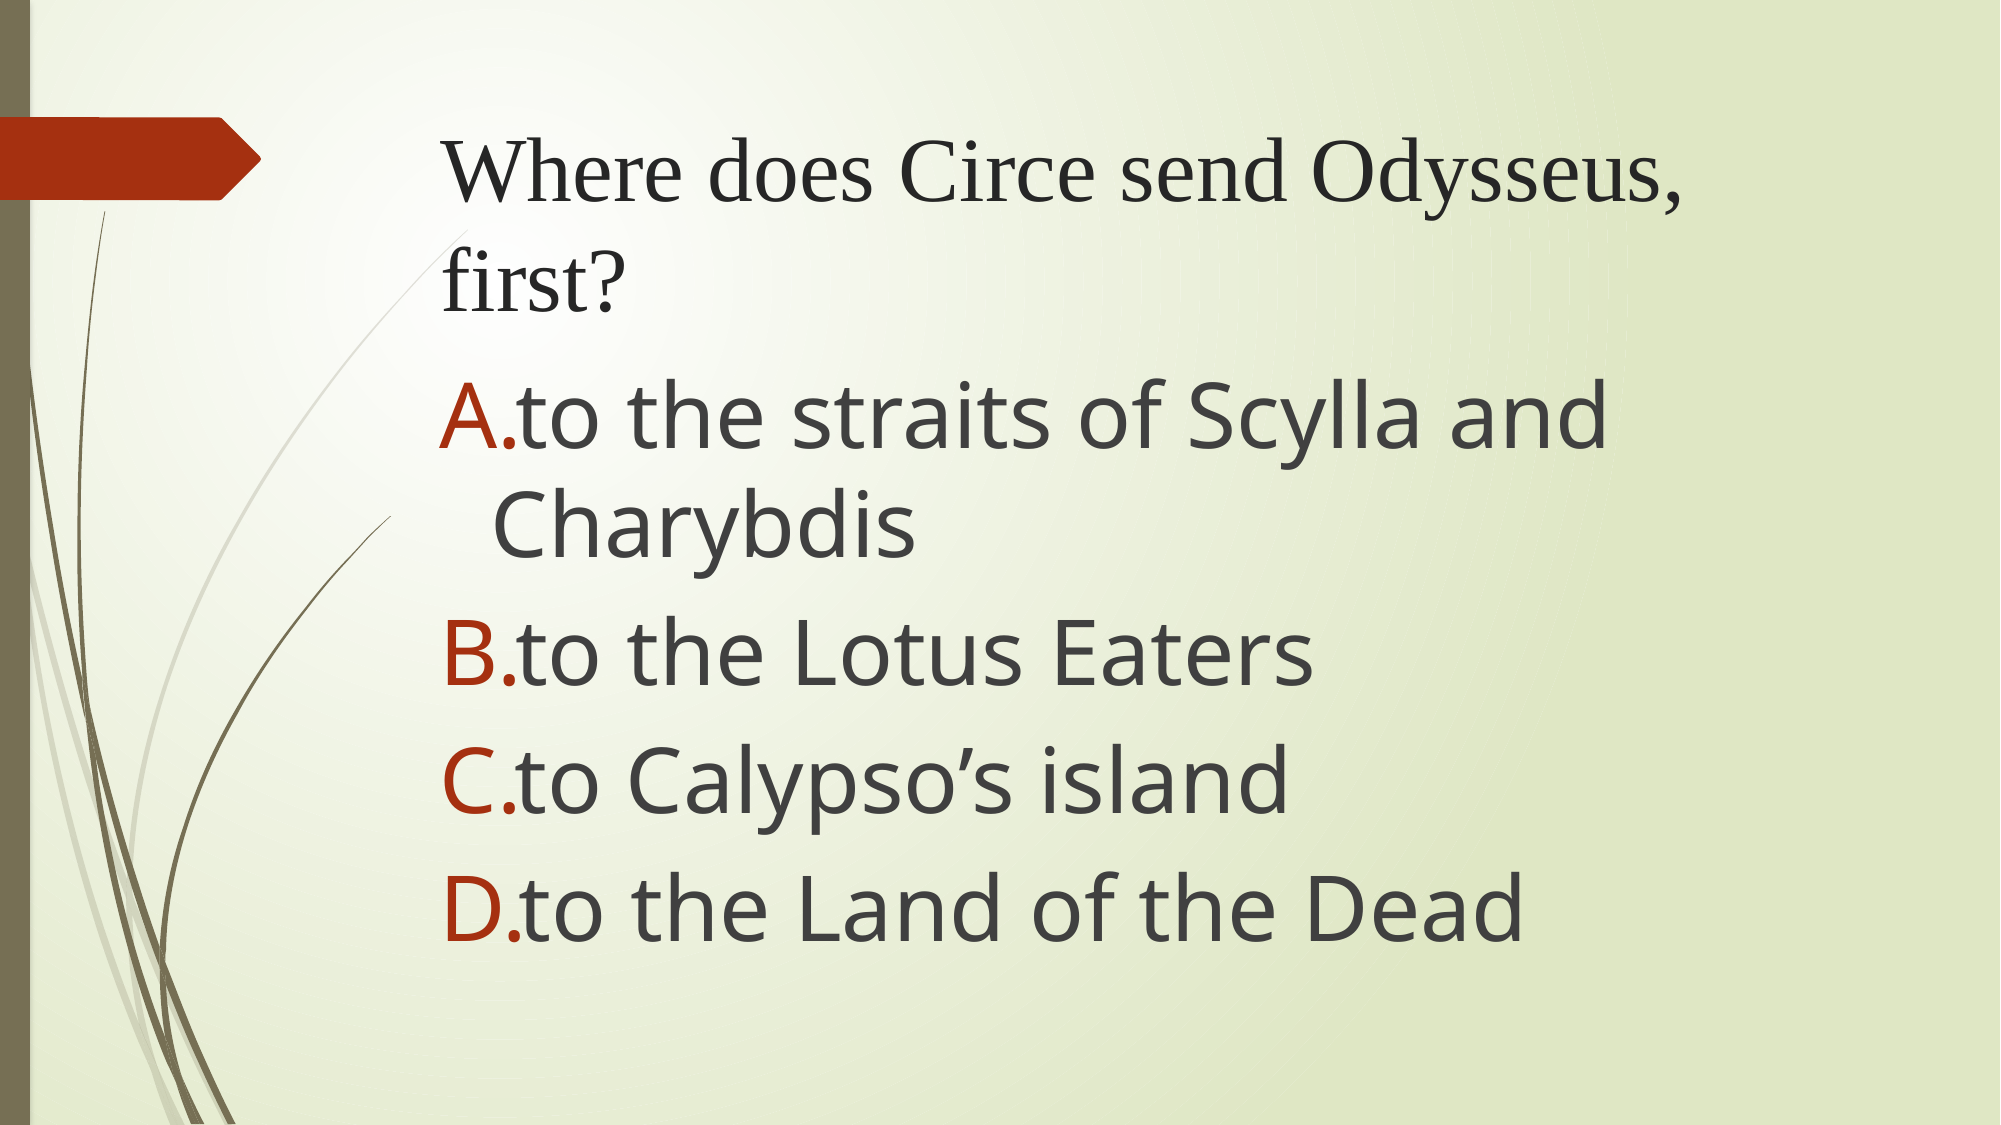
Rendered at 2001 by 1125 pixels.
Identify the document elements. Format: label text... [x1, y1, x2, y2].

list to the straits of Scylla and Charybdis to the Lotus Eaters to Calypso’s island to the Land of the Dead [424, 350, 1888, 970]
title Where does Circe send Odysseus, first? [425, 102, 1888, 313]
